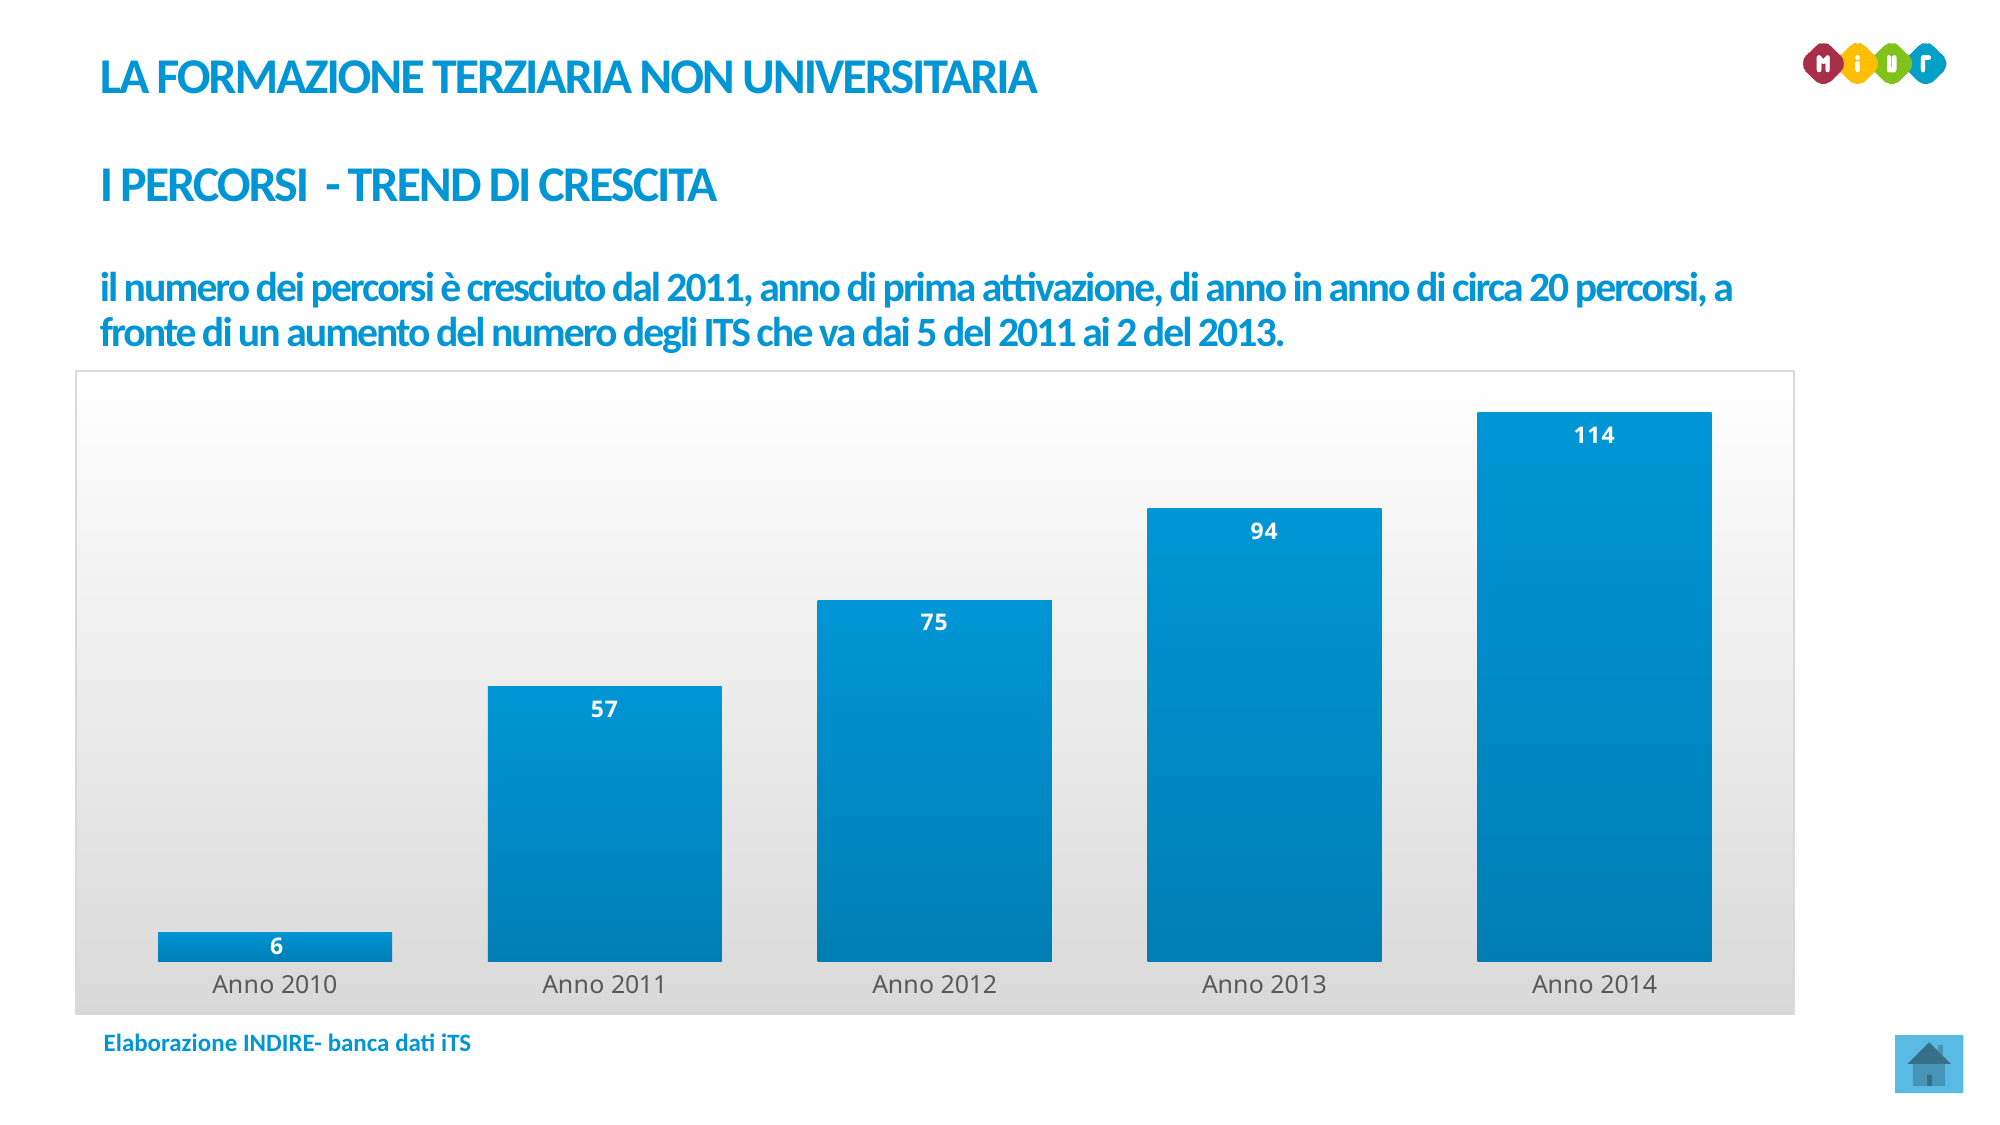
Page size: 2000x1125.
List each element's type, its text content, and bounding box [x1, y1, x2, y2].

chart [74, 369, 1795, 1016]
text_box Elaborazione INDIRE- banca dati iTS [88, 1026, 1439, 1071]
title LA FORMAZIONE TERZIARIA NON UNIVERSITARIA I PERCORSI - TREND DI CRESCITA il numero dei percorsi è cresciuto dal 2011, anno di prima attivazione, di anno in anno di circa 20 percorsi, a fronte di un aumento del numero degli ITS che va dai 5 del 2011 ai 2 del 2013. [99, 50, 1768, 367]
picture [1799, 31, 1951, 96]
